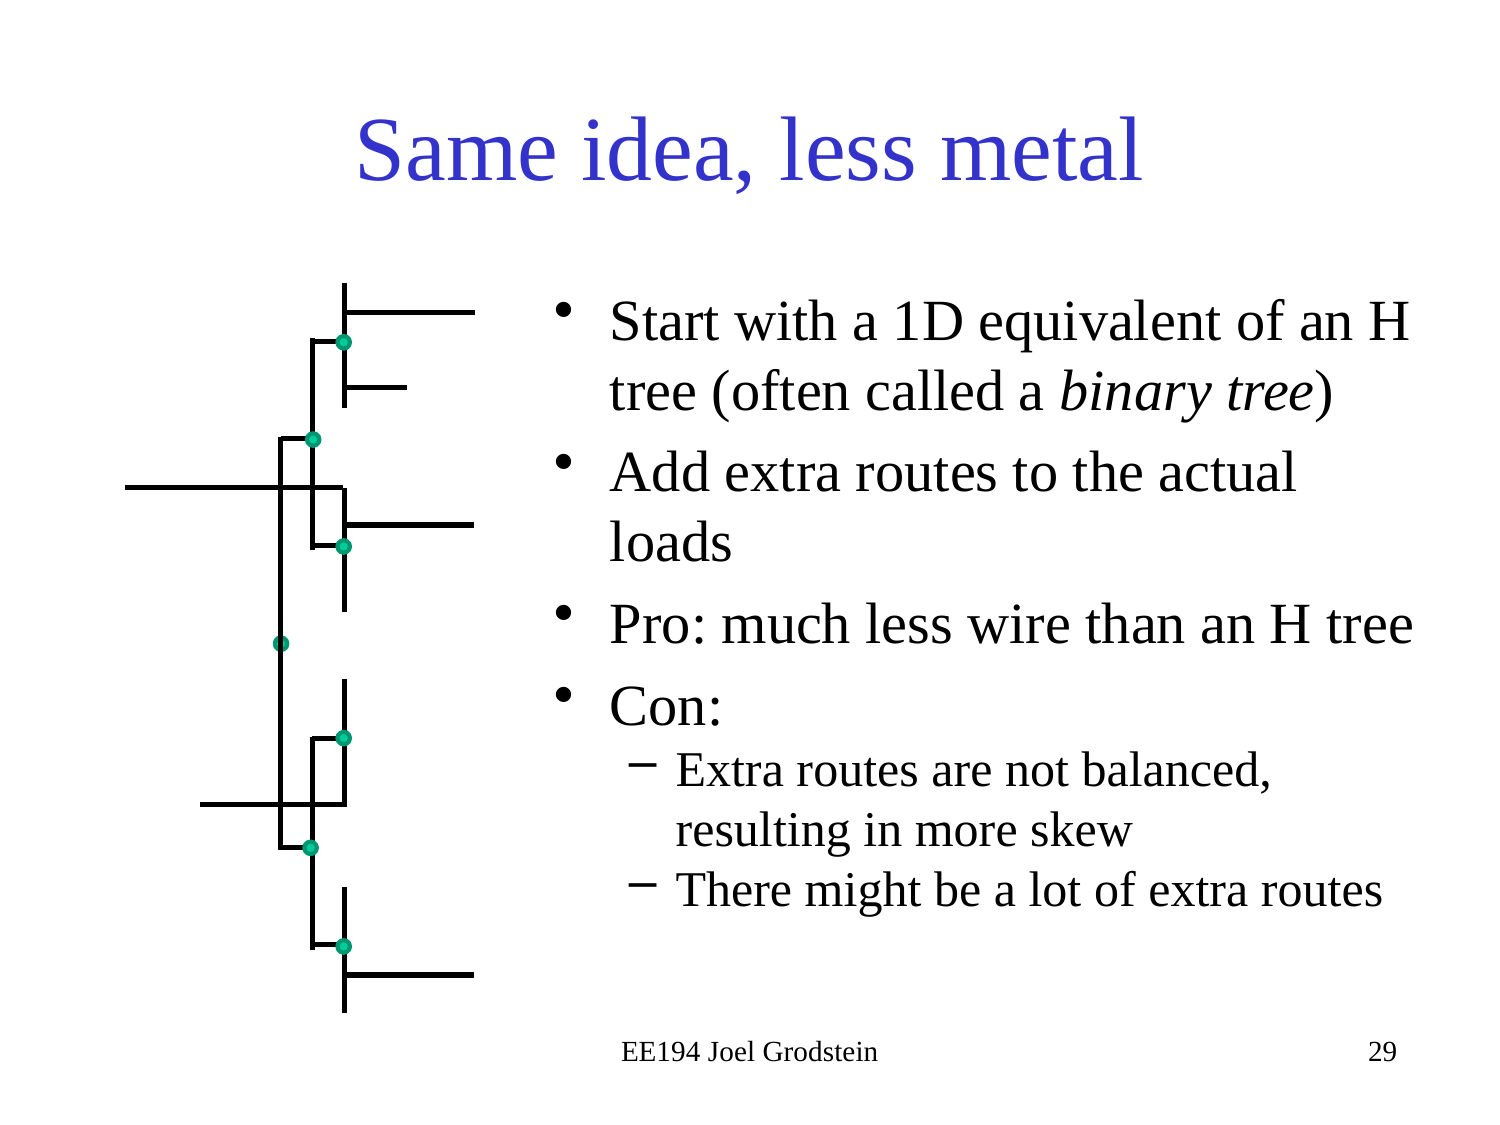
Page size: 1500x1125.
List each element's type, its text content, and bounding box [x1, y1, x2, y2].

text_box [302, 848, 312, 857]
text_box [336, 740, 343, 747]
list Start with a 1D equivalent of an H tree (often called a binary tree) Add extra routes to the actual loads Pro: much less wire than an H tree Con: Extra routes are not balanced, resulting in more skew There might be a lot of extra routes [538, 274, 1450, 1000]
footer EE194 Joel Grodstein [512, 1024, 988, 1101]
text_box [336, 342, 343, 350]
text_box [336, 945, 343, 953]
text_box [305, 440, 312, 448]
text_box [286, 637, 290, 651]
text_box [316, 431, 322, 448]
text_box [272, 637, 276, 651]
title Same idea, less metal [112, 50, 1388, 238]
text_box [336, 547, 343, 555]
